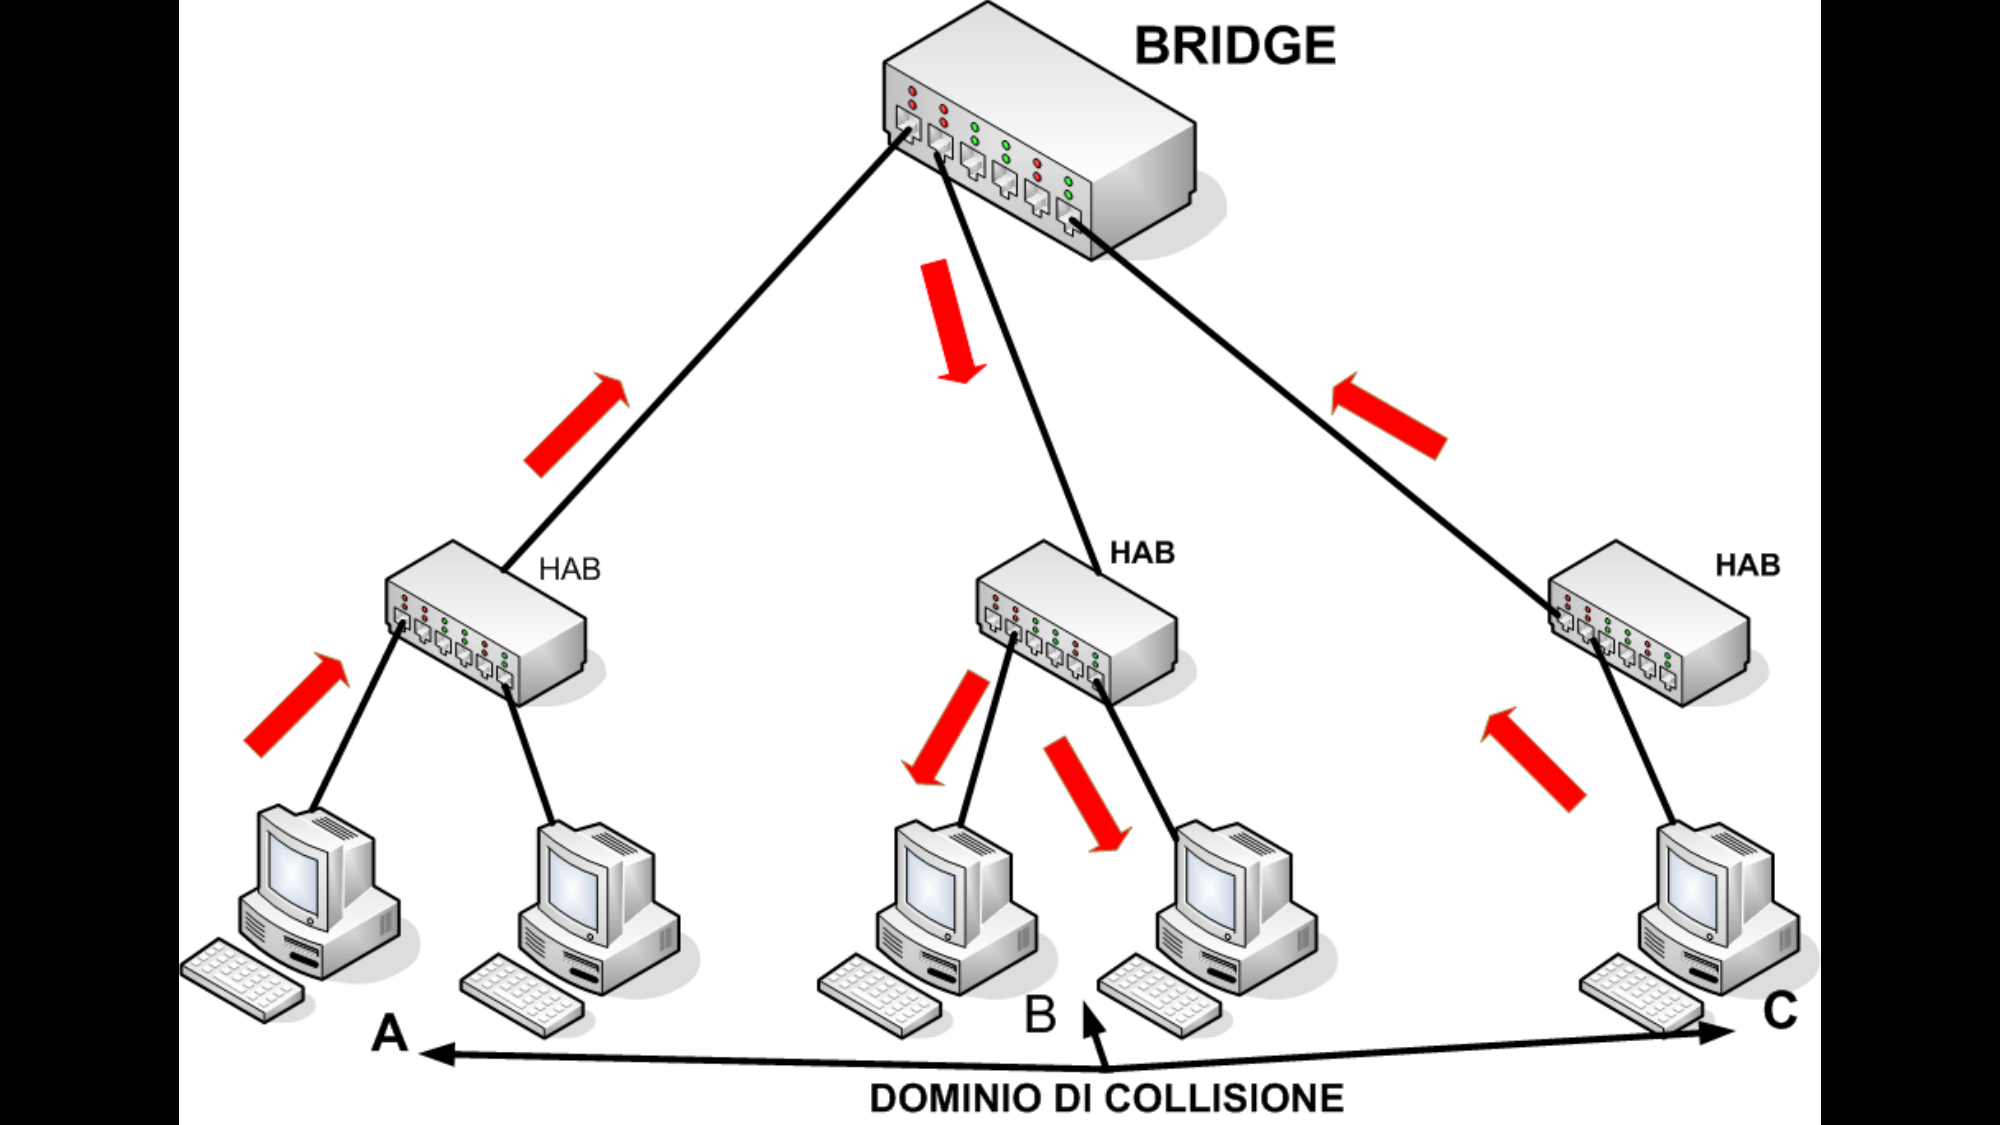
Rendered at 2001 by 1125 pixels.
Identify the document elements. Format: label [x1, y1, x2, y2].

picture [179, 0, 1821, 1125]
